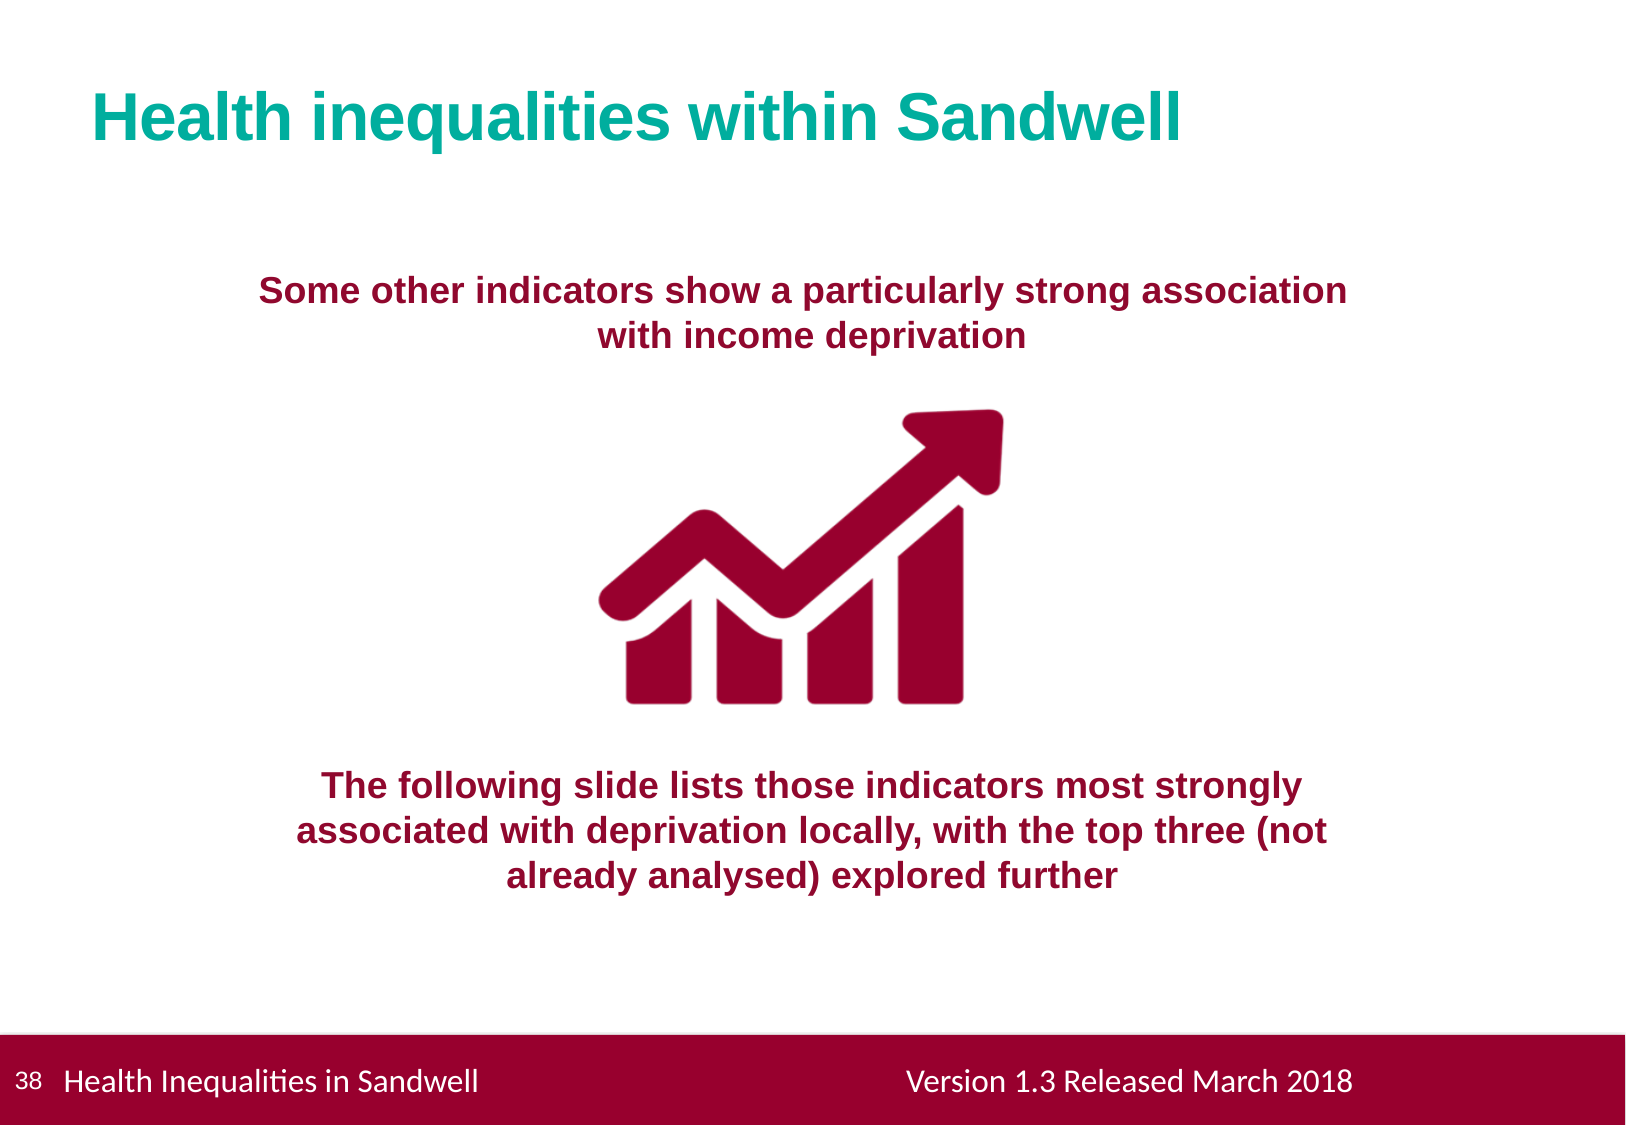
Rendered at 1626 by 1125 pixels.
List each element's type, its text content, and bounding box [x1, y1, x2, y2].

text_box Health Inequalities in Sandwell Version 1.3 Released March 2018 [11, 1052, 1569, 1107]
title Health inequalities within Sandwell [91, 19, 1534, 207]
text_box The following slide lists those indicators most strongly associated with deprivation locally, with the top three (not already analysed) explored further [243, 753, 1382, 904]
text_box Some other indicators show a particularly strong association with income deprivation [243, 258, 1382, 364]
picture [585, 393, 1039, 732]
